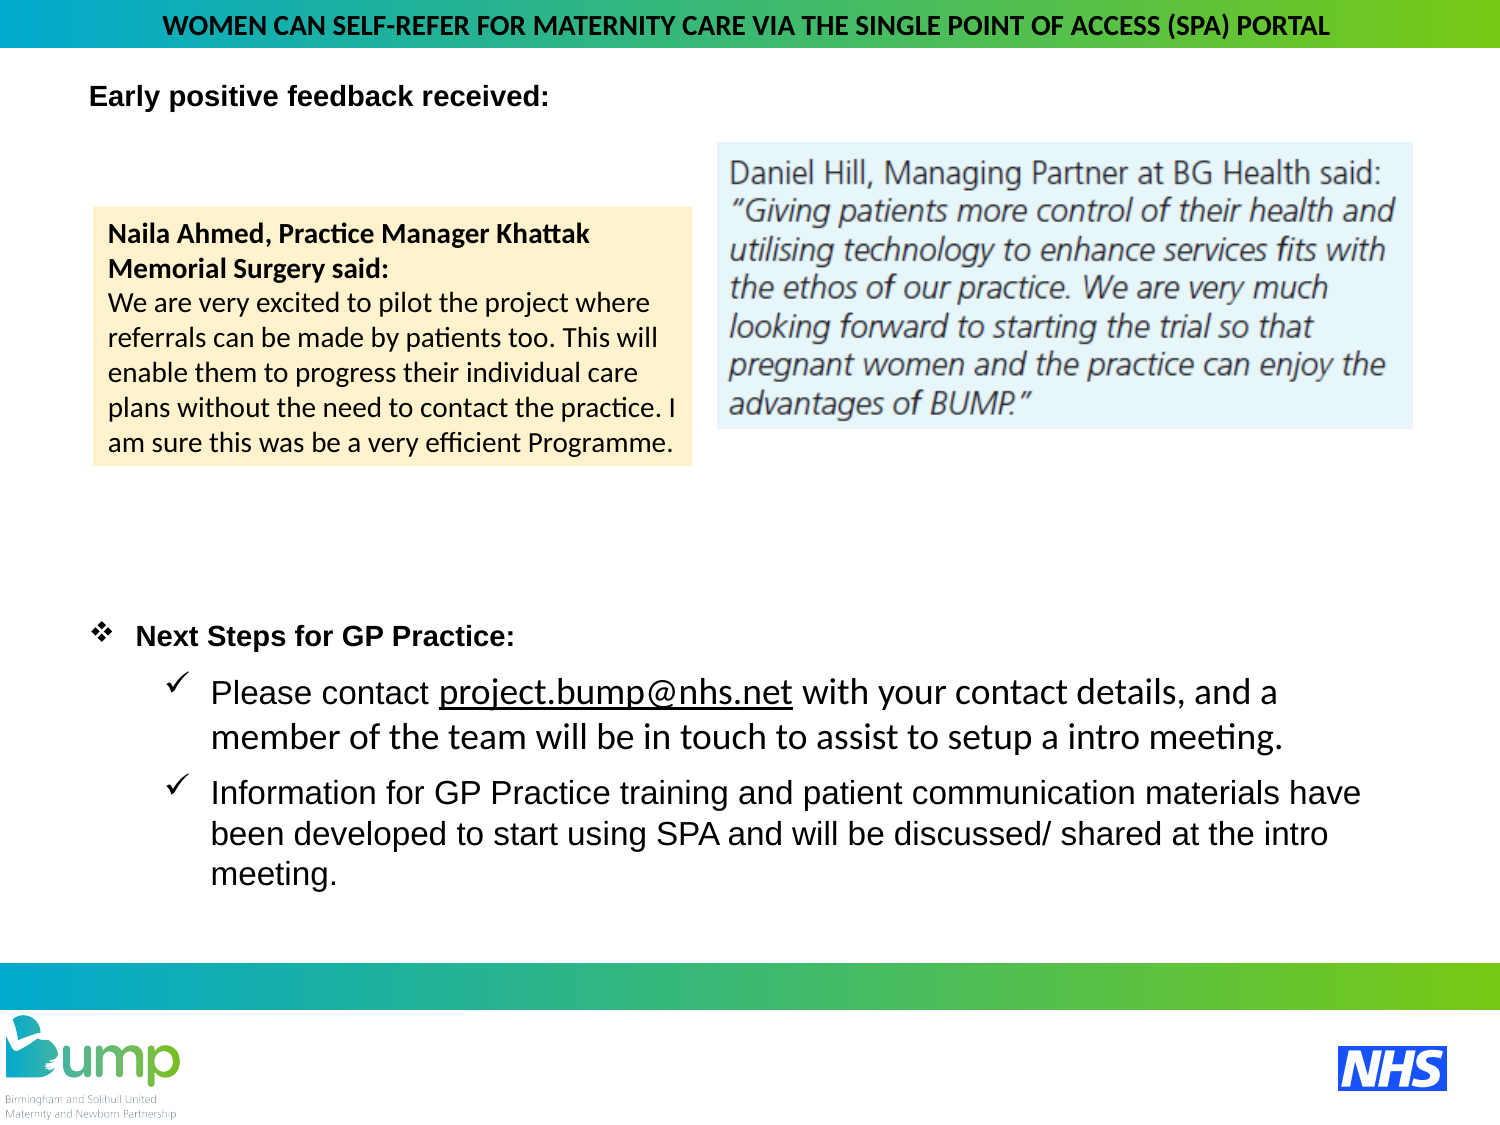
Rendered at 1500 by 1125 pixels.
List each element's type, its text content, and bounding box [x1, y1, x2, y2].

text_box WOMEN CAN SELF-REFER FOR MATERNITY CARE VIA THE SINGLE POINT OF ACCESS (SPA) PORTAL [0, 0, 1500, 49]
picture [717, 142, 1413, 429]
picture [6, 1015, 180, 1120]
picture [1338, 1046, 1447, 1091]
text_box [0, 963, 1500, 1010]
text_box Naila Ahmed, Practice Manager Khattak Memorial Surgery said: We are very excited to pilot the project where referrals can be made by patients too. This will enable them to progress their individual care plans without the need to contact the practice. I am sure this was be a very efficient Programme. [93, 206, 693, 466]
text_box Early positive feedback received: Next Steps for GP Practice: Please contact project.bump@nhs.net with your contact details, and a member of the team will be in touch to assist to setup a intro meeting. Information for GP Practice training and patient communication materials have been developed to start using SPA and will be discussed/ shared at the intro meeting. [74, 70, 1413, 899]
